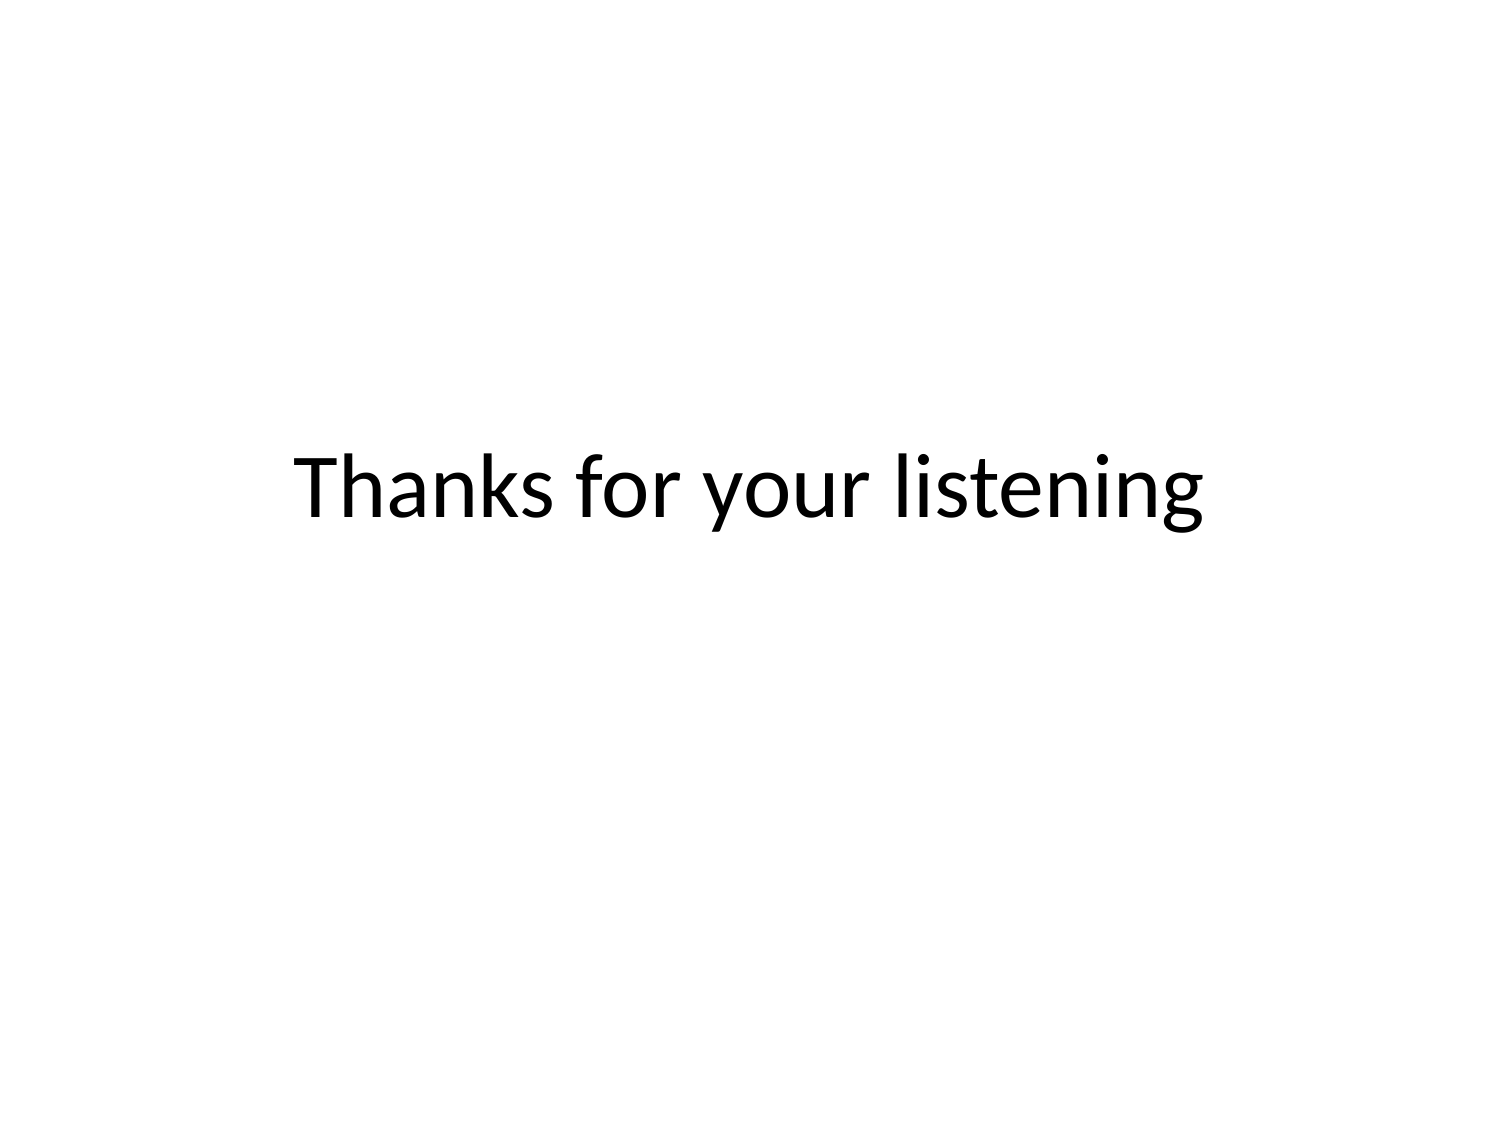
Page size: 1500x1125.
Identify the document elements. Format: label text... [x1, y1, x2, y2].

title Thanks for your listening [75, 386, 1425, 575]
